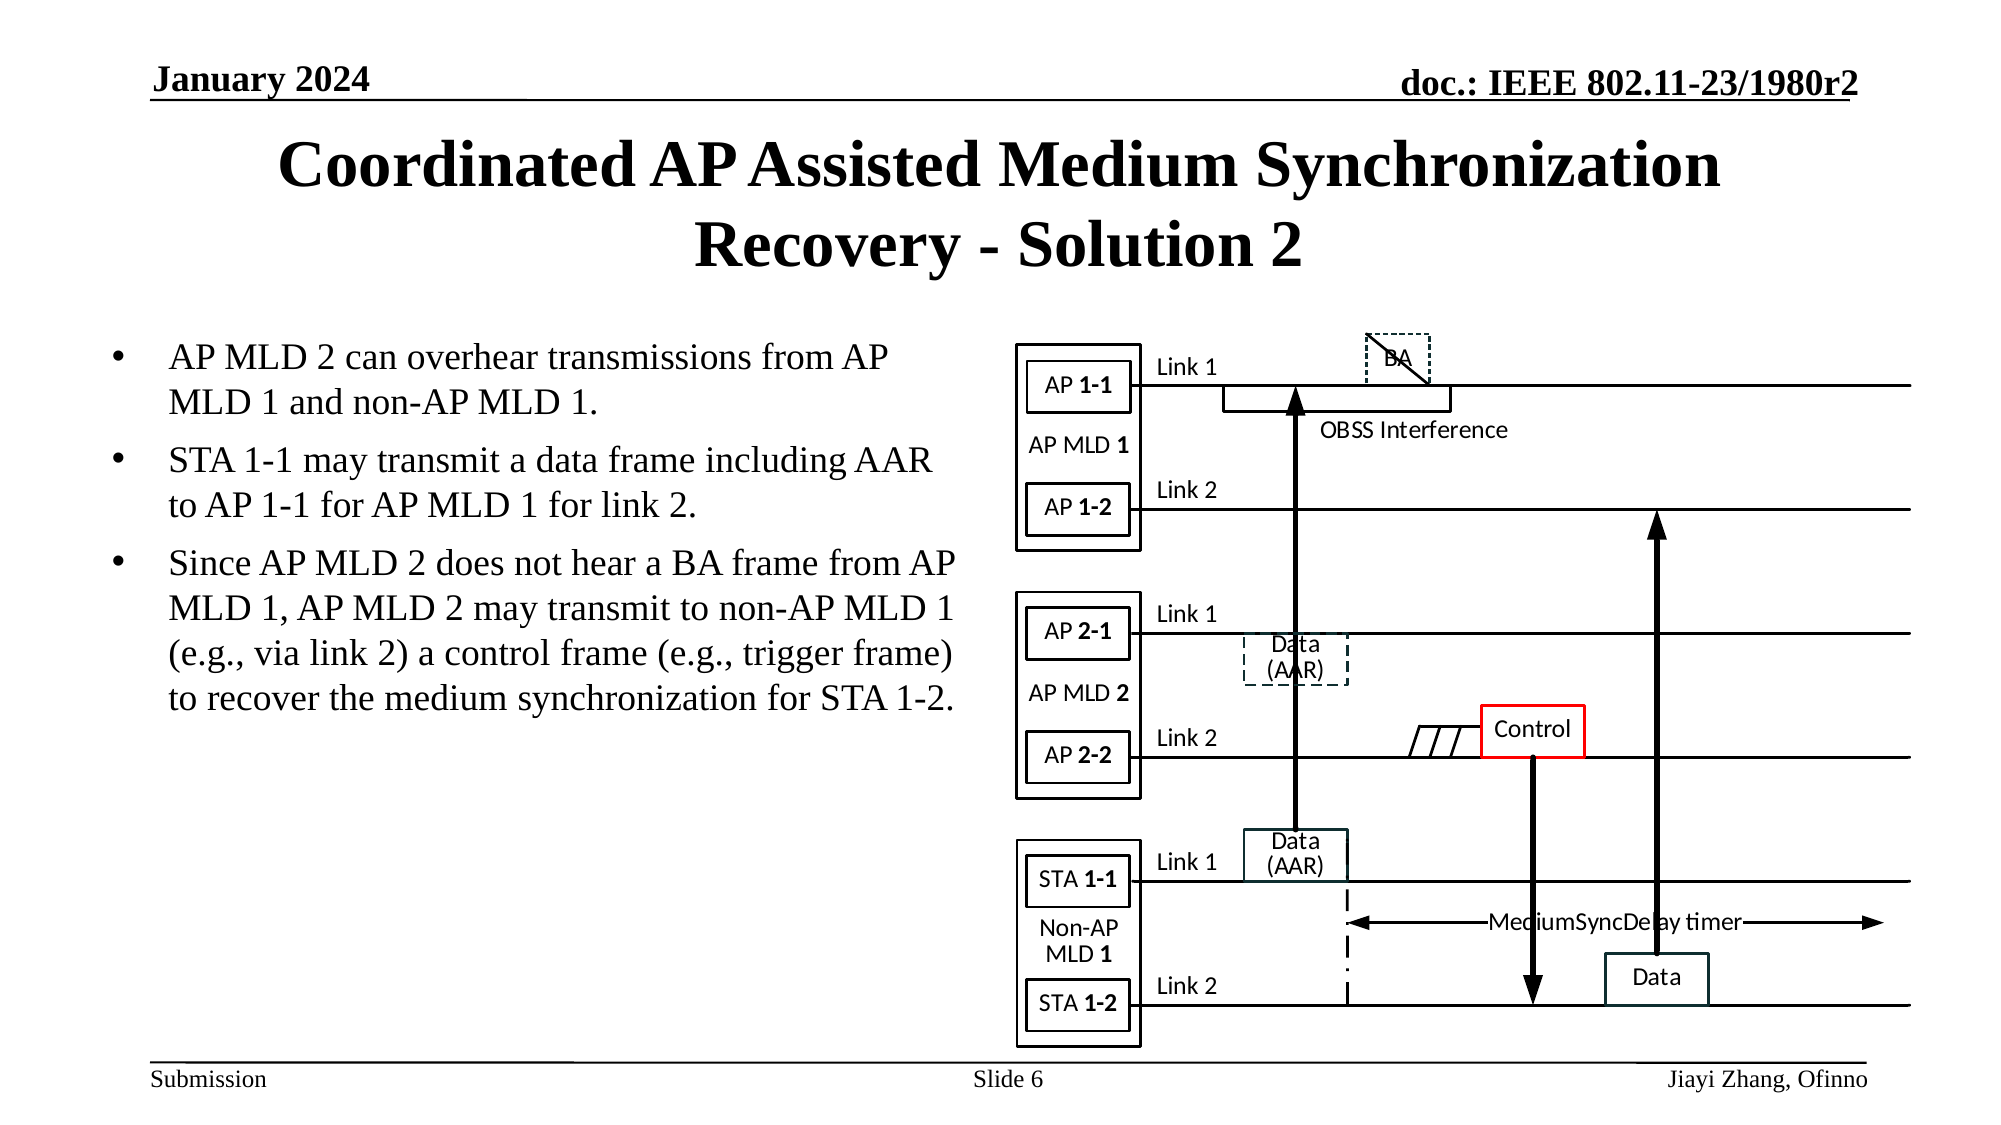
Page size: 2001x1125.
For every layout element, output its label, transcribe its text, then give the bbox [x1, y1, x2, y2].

footer Jiayi Zhang, Ofinno [1171, 1061, 1869, 1093]
picture [1012, 329, 1913, 1049]
list AP MLD 2 can overhear transmissions from AP MLD 1 and non-AP MLD 1. STA 1-1 may transmit a data frame including AAR to AP 1-1 for AP MLD 1 for link 2. Since AP MLD 2 does not hear a BA frame from AP MLD 1, AP MLD 2 may transmit to non-AP MLD 1 (e.g., via link 2) a control frame (e.g., trigger frame) to recover the medium synchronization for STA 1-2. [87, 324, 988, 1000]
slide_number Slide 6 [950, 1061, 1067, 1123]
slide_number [152, 54, 563, 100]
title Coordinated AP Assisted Medium Synchronization Recovery - Solution 2 [149, 112, 1850, 288]
